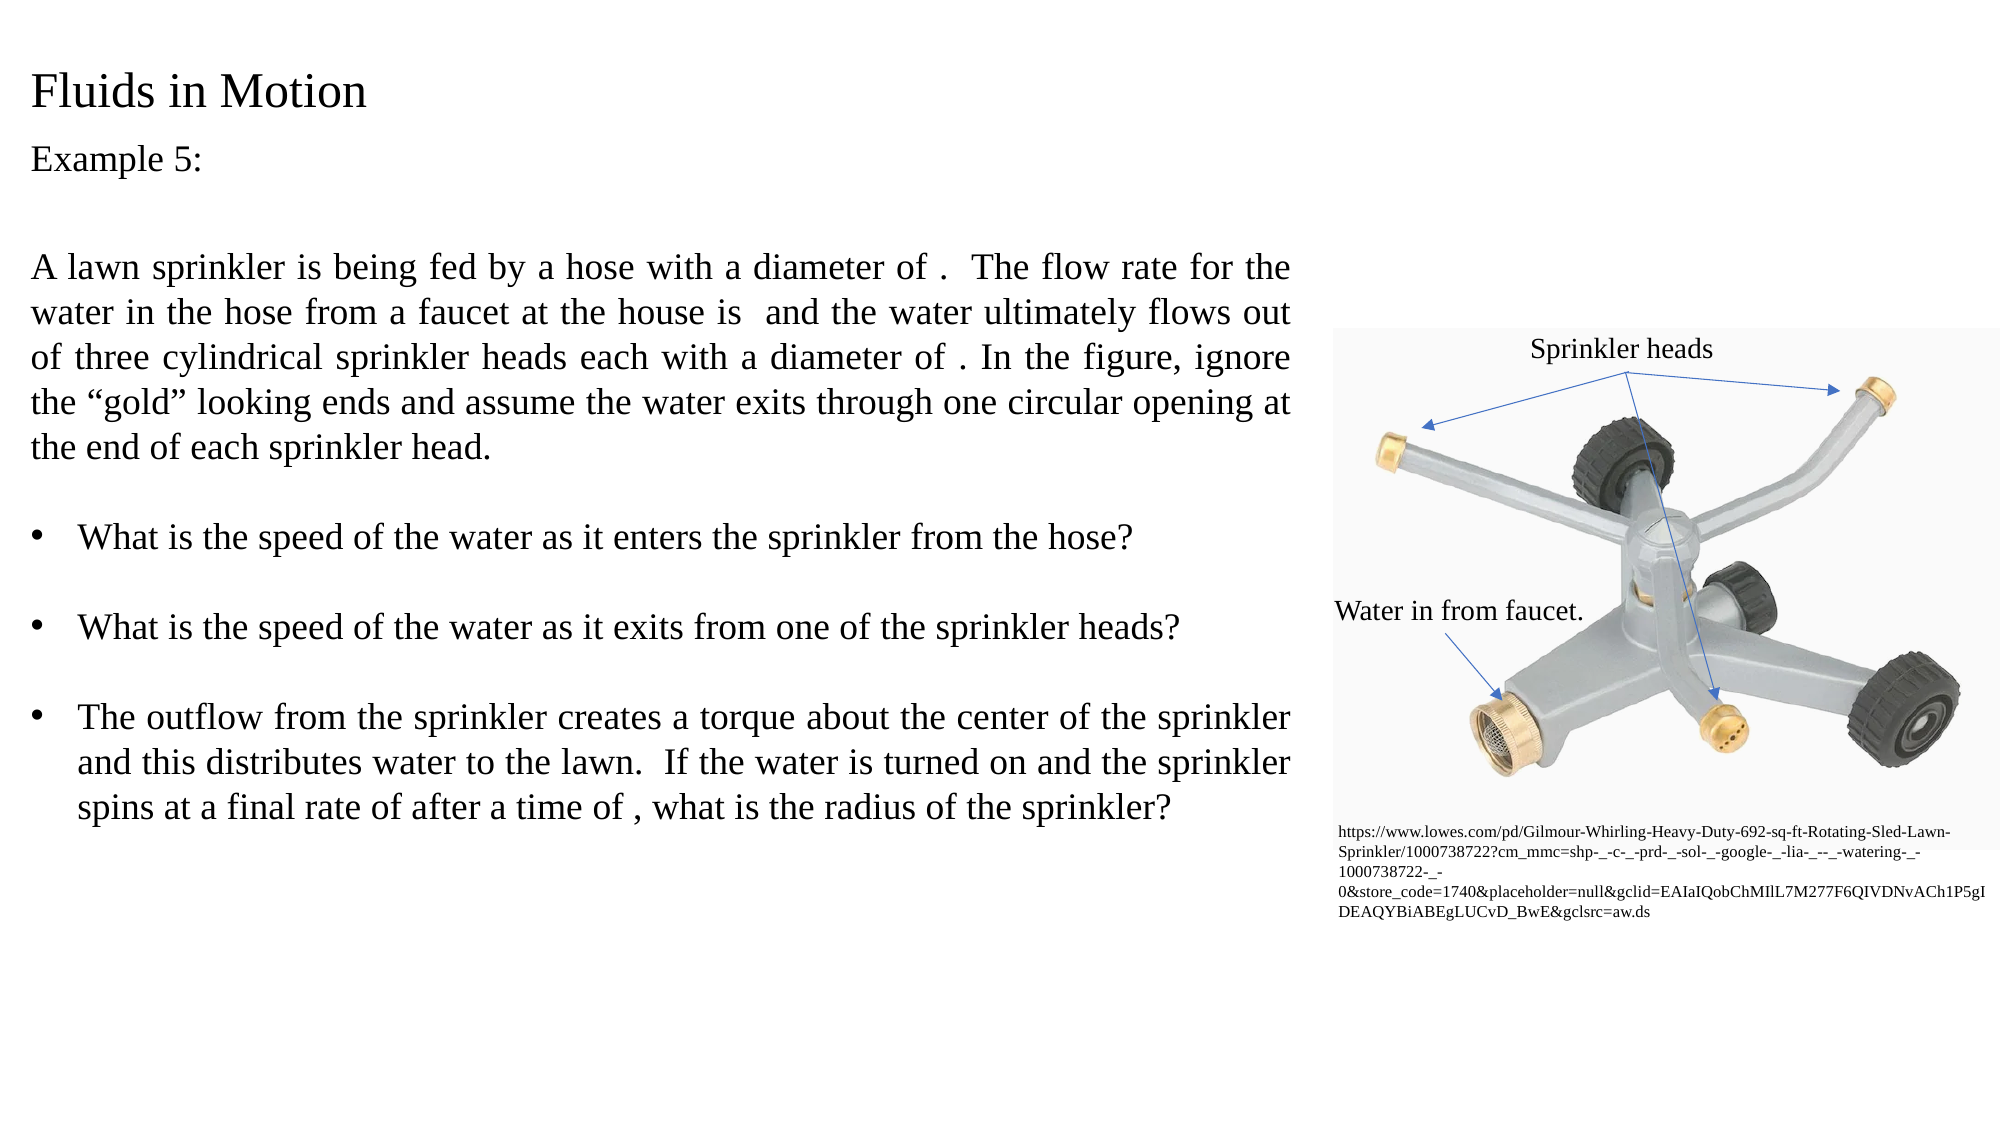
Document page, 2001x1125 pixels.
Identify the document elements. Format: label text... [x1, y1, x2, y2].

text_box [1319, 321, 2000, 930]
text_box Fluids in Motion [15, 50, 390, 126]
text_box Example 5: [15, 126, 593, 186]
